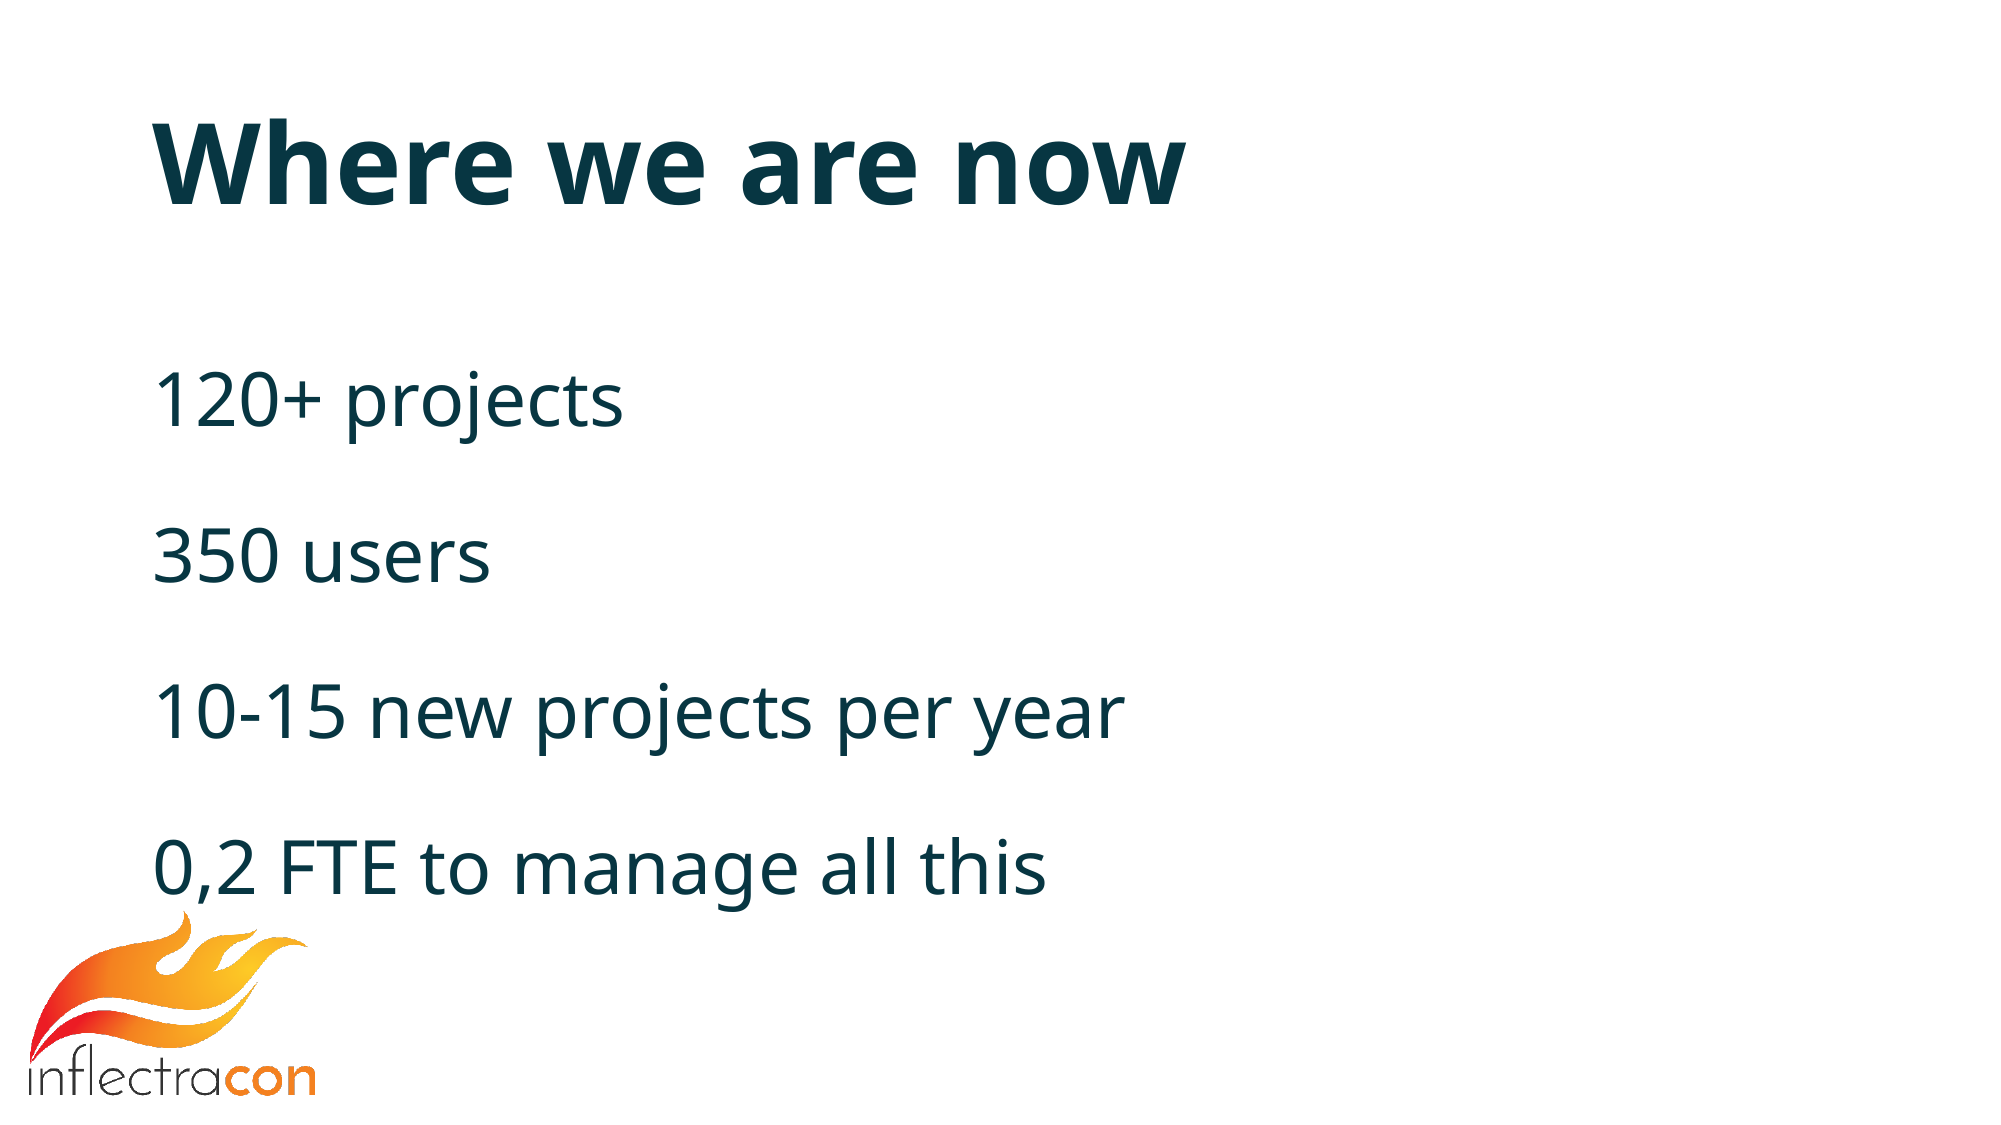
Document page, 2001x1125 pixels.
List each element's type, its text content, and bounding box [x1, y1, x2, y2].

list 120+ projects 350 users 10-15 new projects per year 0,2 FTE to manage all this [137, 299, 1863, 1014]
picture [19, 888, 325, 1112]
title Where we are now [137, 59, 1863, 278]
